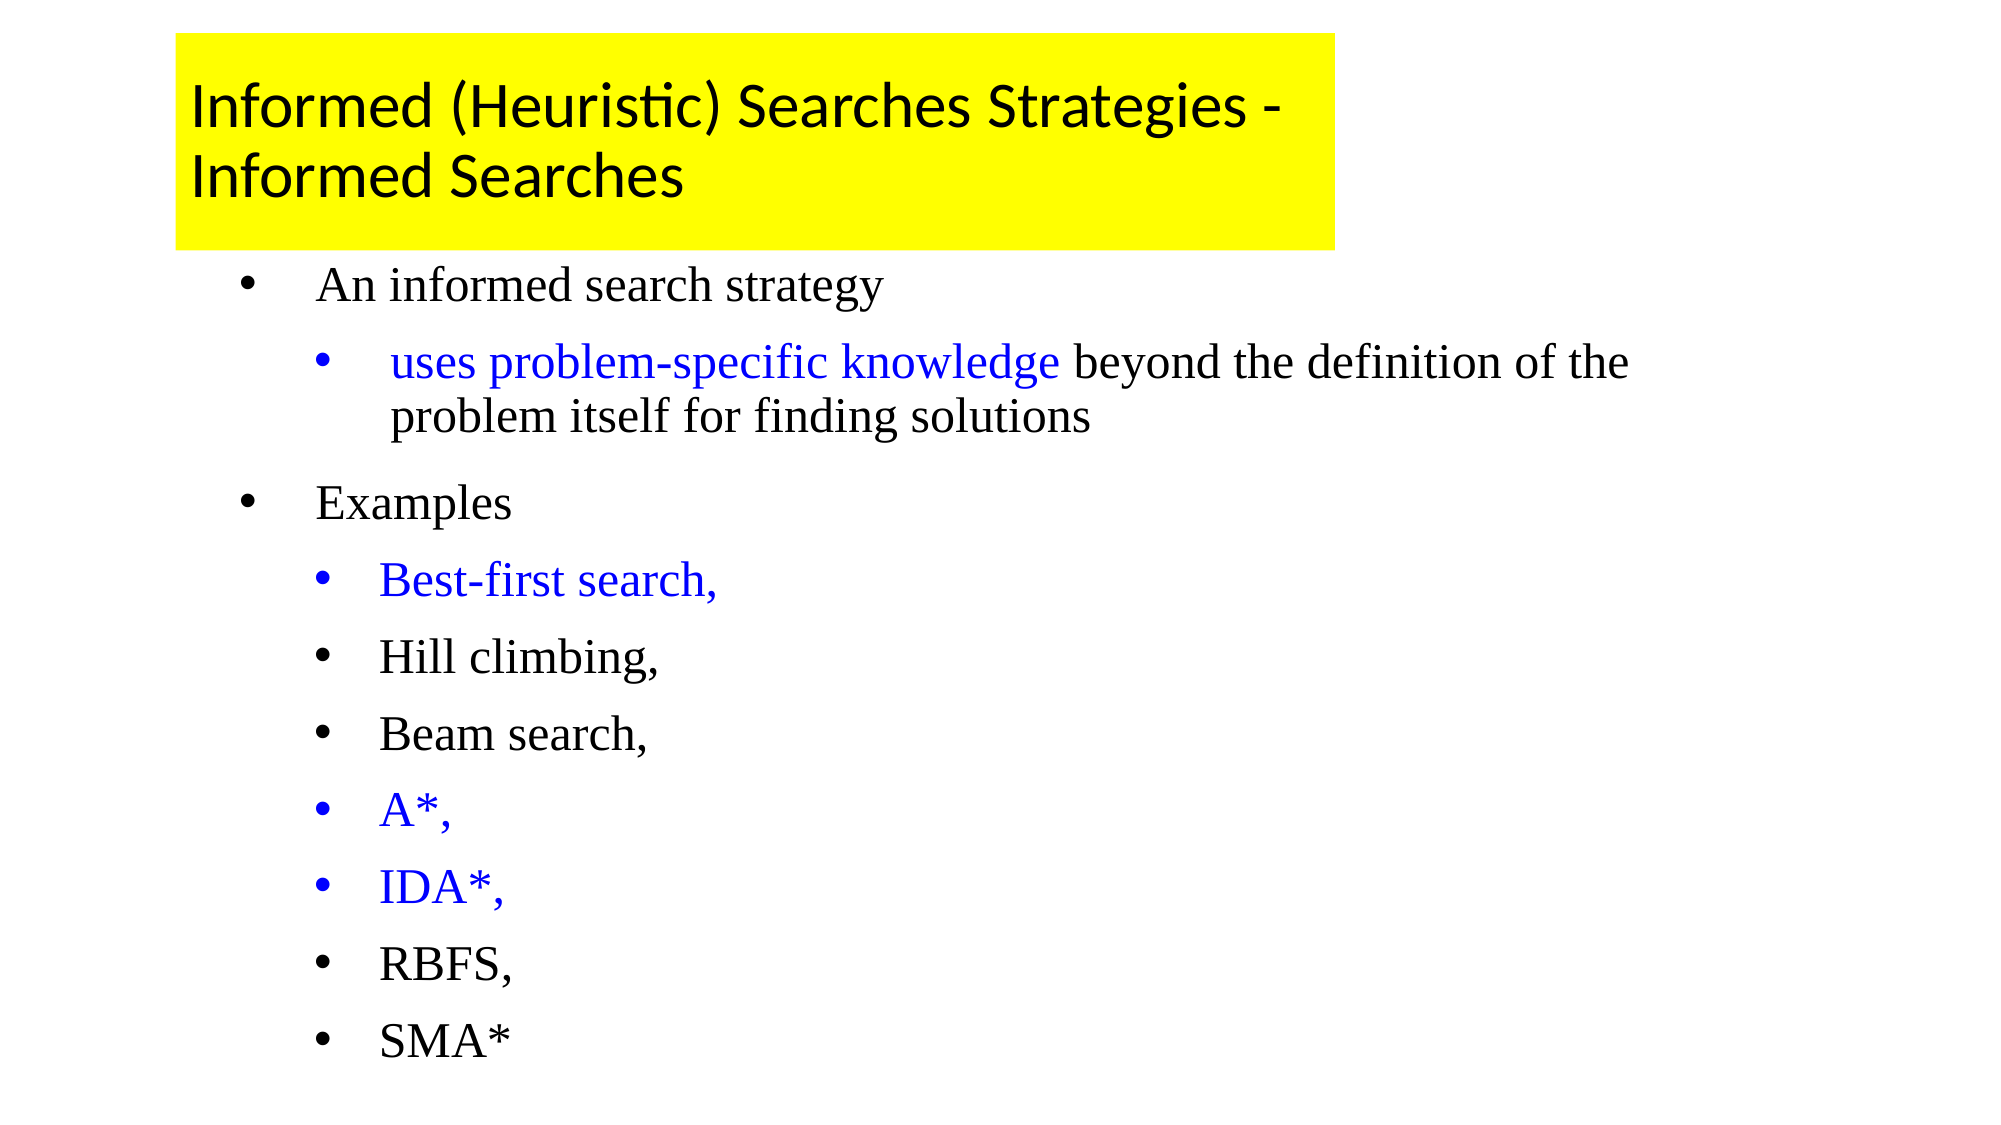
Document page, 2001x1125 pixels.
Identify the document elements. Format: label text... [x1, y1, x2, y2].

title Informed (Heuristic) Searches Strategies - Informed Searches [175, 33, 1335, 251]
text_box An informed search strategy uses problem-specific knowledge beyond the definition of the problem itself for finding solutions Examples Best-first search, Hill climbing, Beam search, A*, IDA*, RBFS, SMA* [224, 250, 1647, 1070]
